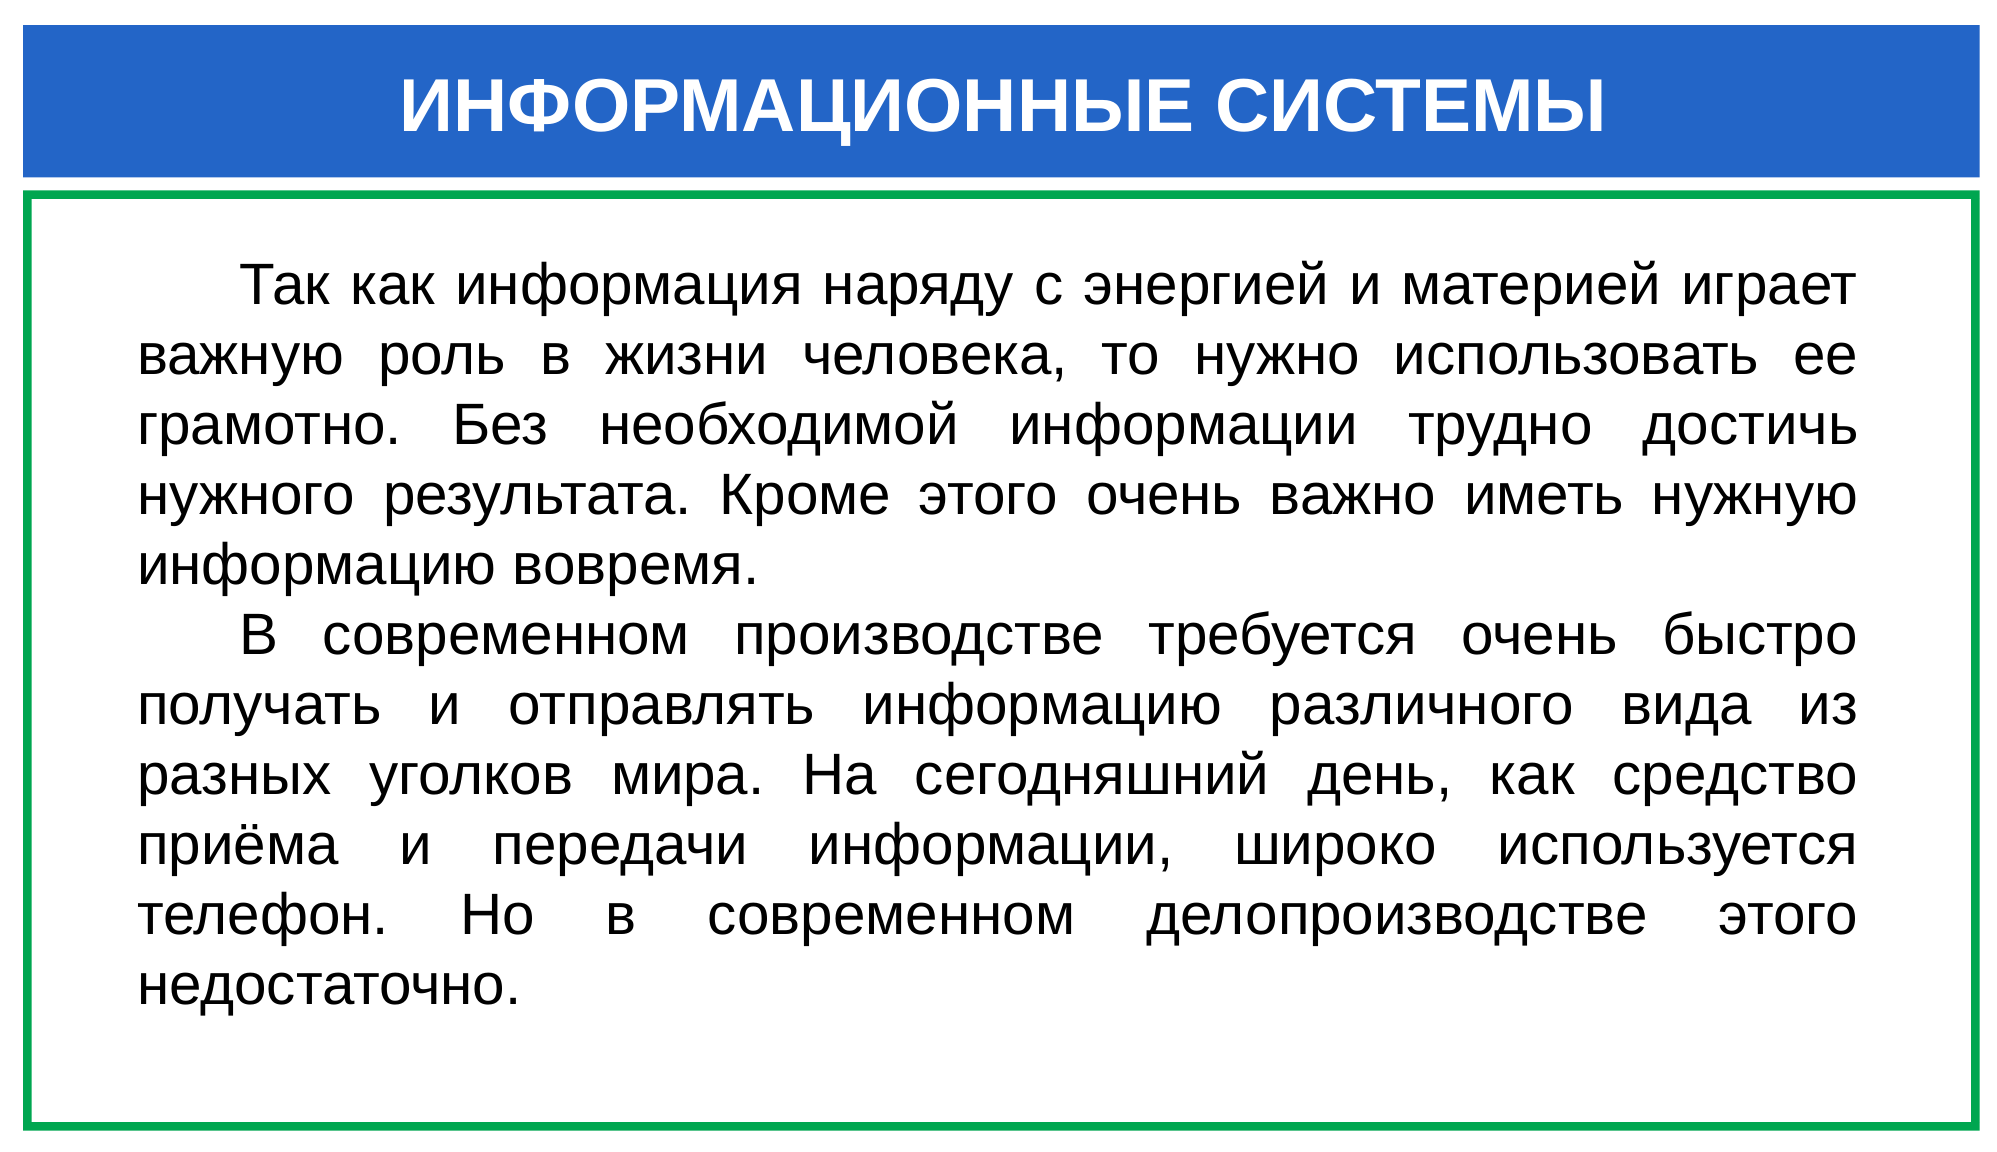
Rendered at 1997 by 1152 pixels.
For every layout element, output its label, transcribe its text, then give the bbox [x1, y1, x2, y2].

text_box Так как информация наряду с энергией и материей играет важную роль в жизни человека, то нужно использовать ее грамотно. Без необходимой информации трудно достичь нужного результата. Кроме этого очень важно иметь нужную информацию вовремя. В современном производстве требуется очень быстро получать и отправлять информацию различного вида из разных уголков мира. На сегодняшний день, как средство приёма и передачи информации, широко используется телефон. Но в современном делопроизводстве этого недостаточно. [119, 237, 1878, 1025]
text_box ИНФОРМАЦИОННЫЕ СИСТЕМЫ [60, 47, 1948, 156]
